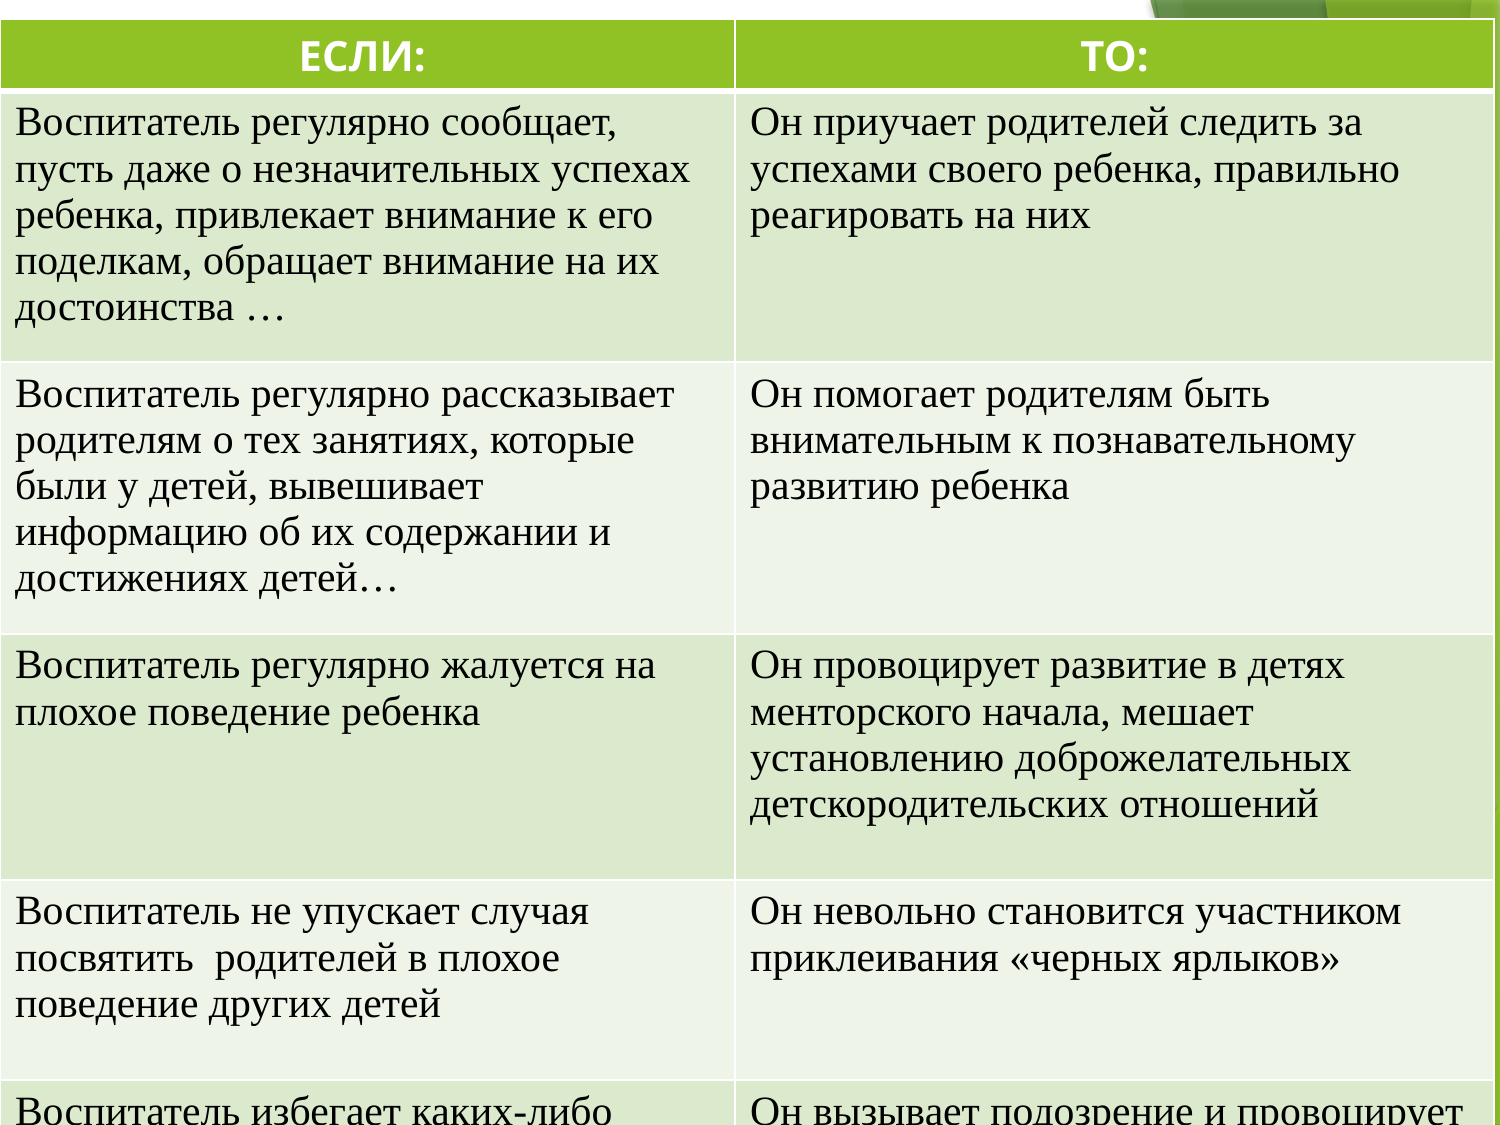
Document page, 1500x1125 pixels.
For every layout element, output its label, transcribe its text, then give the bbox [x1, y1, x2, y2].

table_cell Он вызывает подозрение и провоцирует агрессивное поведение по отношению к ДОО [736, 1081, 1493, 1125]
table_cell Он невольно становится участником приклеивания «черных ярлыков» [736, 881, 1493, 1079]
table_cell Он провоцирует развитие в детях менторского начала, мешает установлению доброжелательных детскородительских отношений [736, 635, 1493, 879]
table_header ЕСЛИ: [1, 20, 734, 88]
table_cell Воспитатель регулярно сообщает, пусть даже о незначительных успехах ребенка, привлекает внимание к его поделкам, обращает внимание на их достоинства … [1, 94, 734, 361]
table_cell Воспитатель избегает каких-либо контактов с родителями [1, 1081, 734, 1125]
table_cell Воспитатель не упускает случая посвятить родителей в плохое поведение других детей [1, 881, 734, 1079]
table_header ТО: [736, 20, 1493, 88]
table_cell Он помогает родителям быть внимательным к познавательному развитию ребенка [736, 363, 1493, 633]
table_cell Воспитатель регулярно жалуется на плохое поведение ребенка [1, 635, 734, 879]
table_cell Воспитатель регулярно рассказывает родителям о тех занятиях, которые были у детей, вывешивает информацию об их содержании и достижениях детей… [1, 363, 734, 633]
table_cell Он приучает родителей следить за успехами своего ребенка, правильно реагировать на них [736, 94, 1493, 361]
